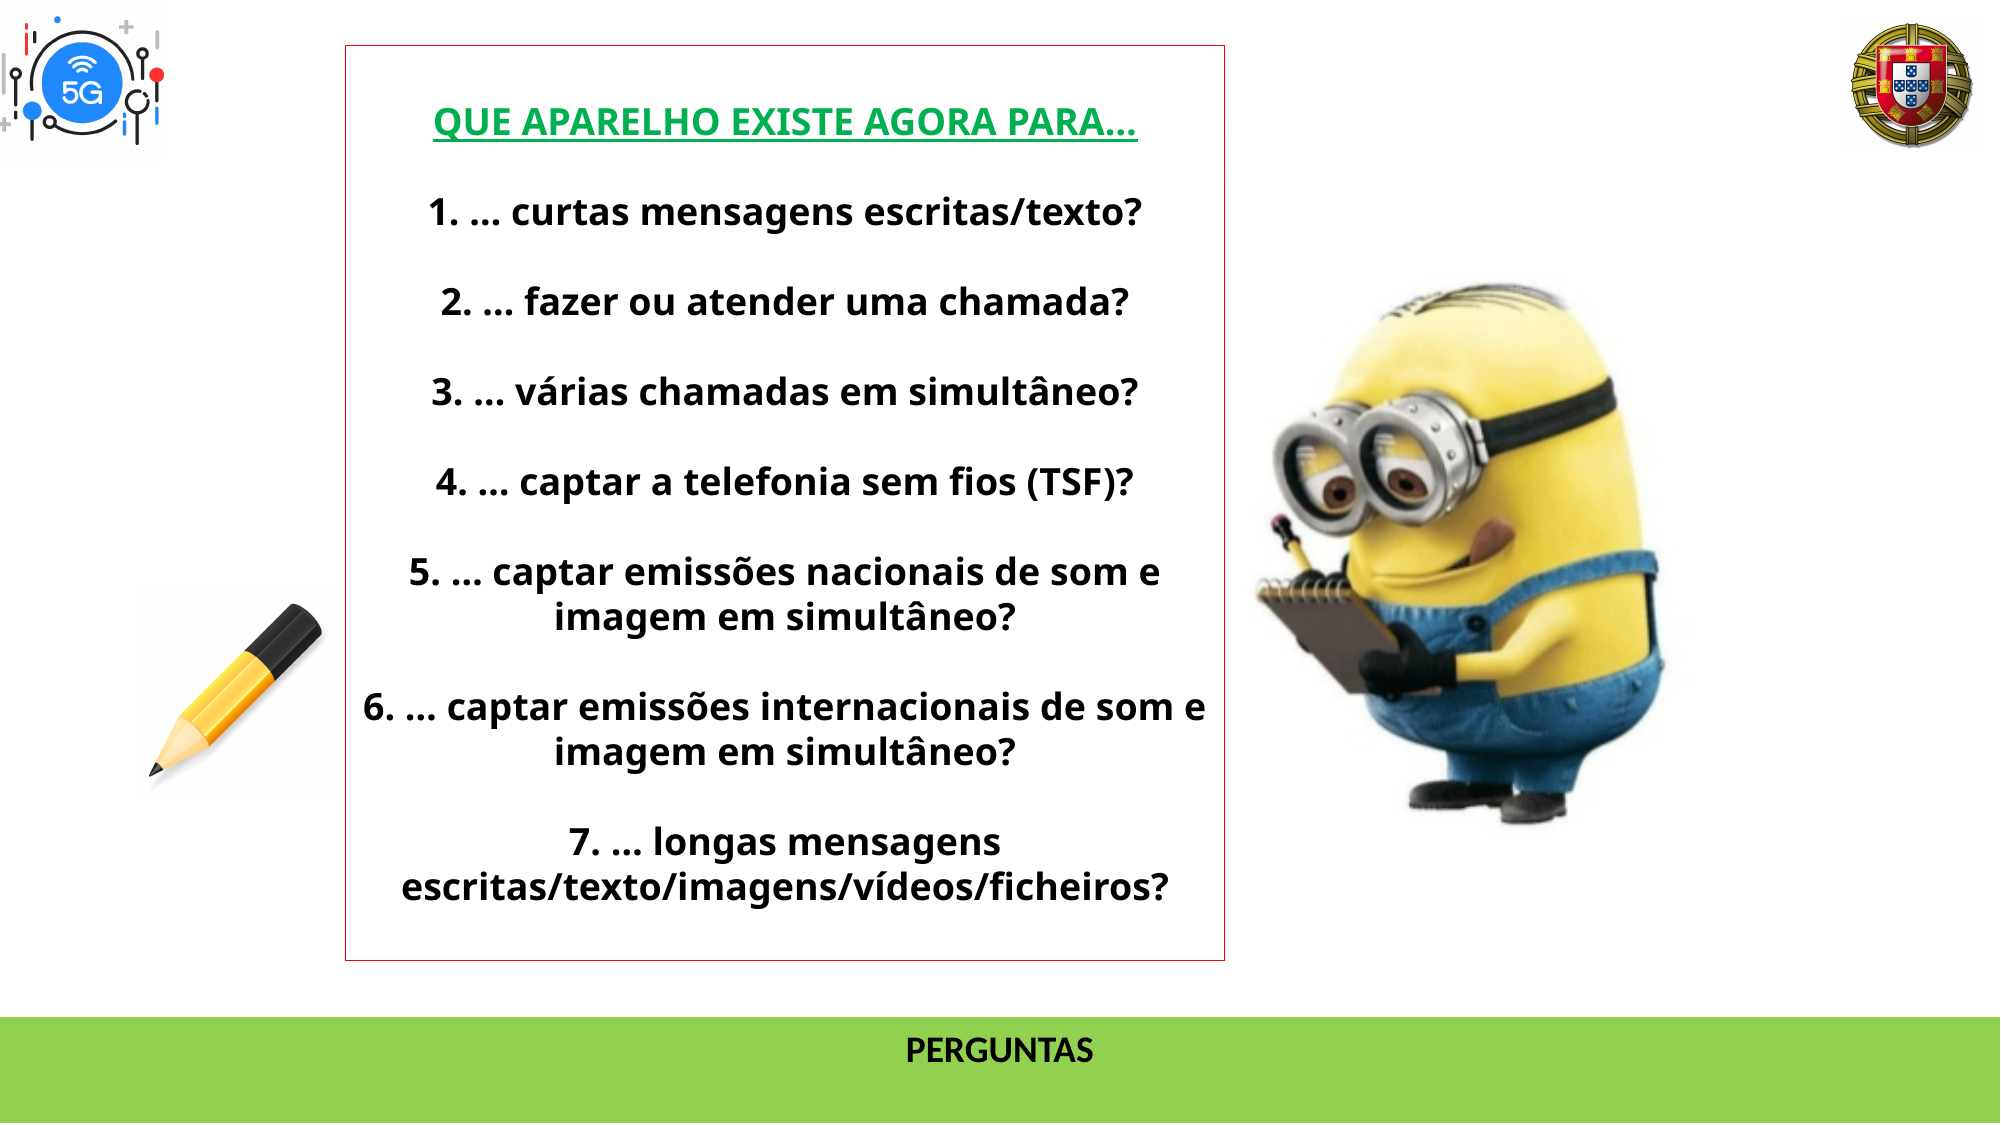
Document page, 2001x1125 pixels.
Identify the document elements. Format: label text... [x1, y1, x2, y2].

text_box QUE APARELHO EXISTE AGORA PARA… 1. … curtas mensagens escritas/texto? 2. … fazer ou atender uma chamada? 3. … várias chamadas em simultâneo? 4. … captar a telefonia sem fios (TSF)? 5. … captar emissões nacionais de som e imagem em simultâneo? 6. … captar emissões internacionais de som e imagem em simultâneo? 7. … longas mensagens escritas/texto/imagens/vídeos/ficheiros? [345, 45, 1225, 961]
picture [1844, 21, 1979, 149]
text_box PERGUNTAS [0, 1017, 2000, 1123]
picture [0, 0, 164, 164]
picture [139, 583, 337, 800]
picture [598, 0, 1843, 932]
